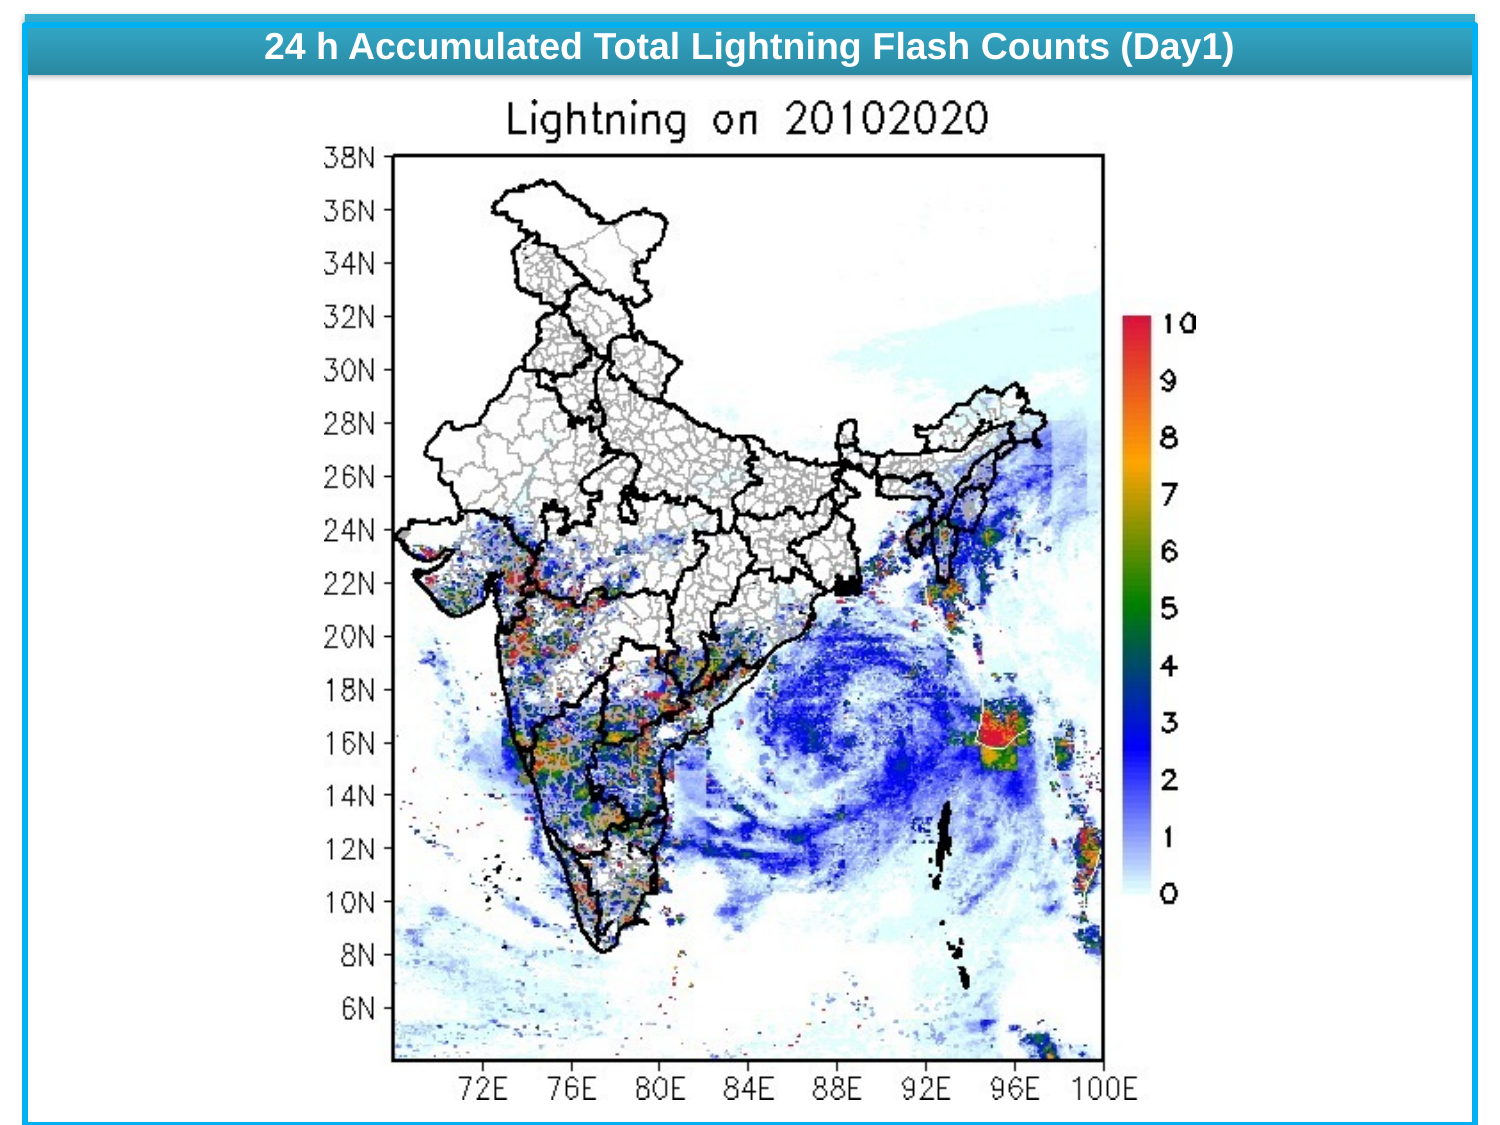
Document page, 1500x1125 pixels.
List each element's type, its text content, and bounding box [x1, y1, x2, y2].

text_box [23, 23, 1477, 1125]
picture [324, 99, 1196, 1101]
text_box 24 h Accumulated Total Lightning Flash Counts (Day1) [24, 14, 1475, 23]
